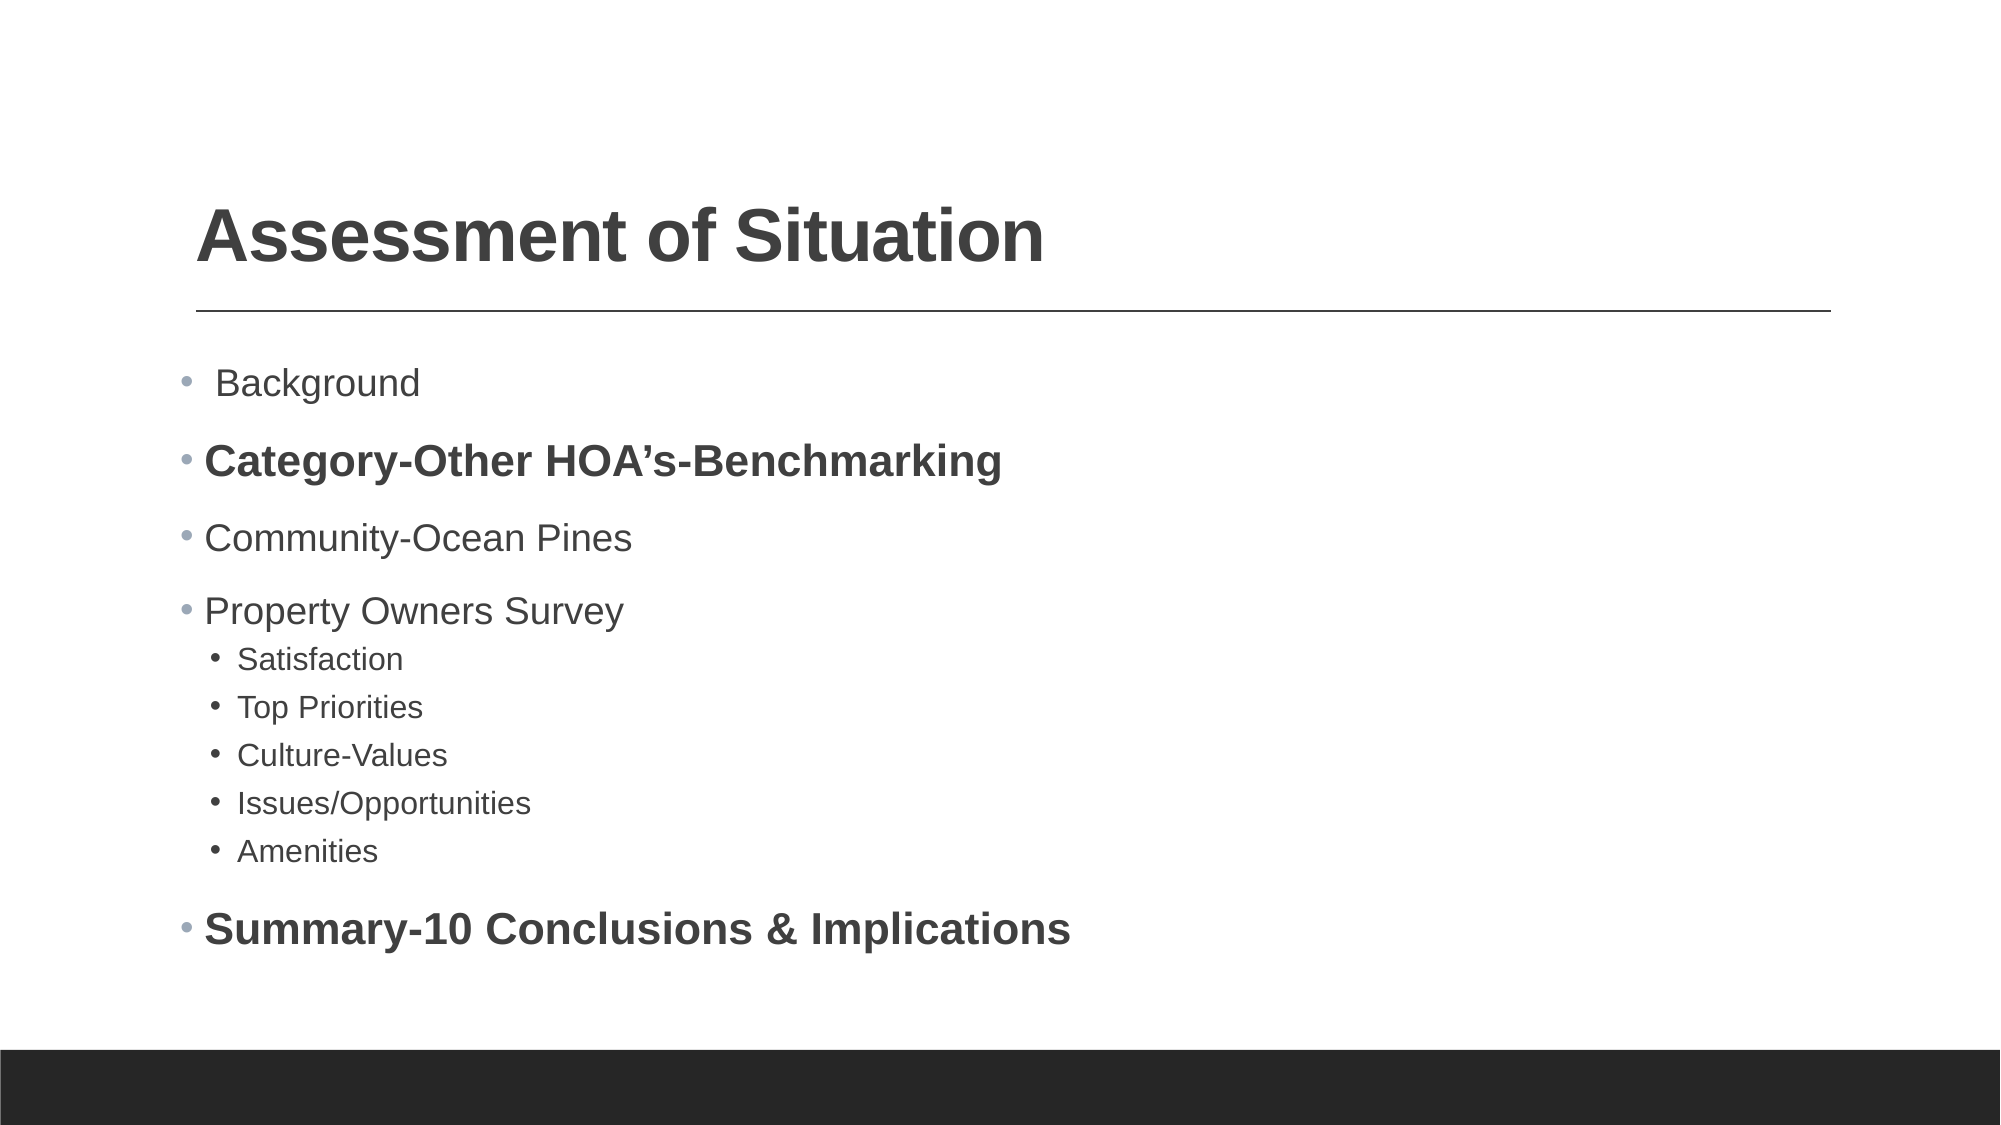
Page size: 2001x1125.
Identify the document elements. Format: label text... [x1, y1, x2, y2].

title Assessment of Situation [180, 47, 1830, 285]
list Background Category-Other HOA’s-Benchmarking Community-Ocean Pines Property Owners Survey Satisfaction Top Priorities Culture-Values Issues/Opportunities Amenities Summary-10 Conclusions & Implications [180, 345, 1830, 963]
